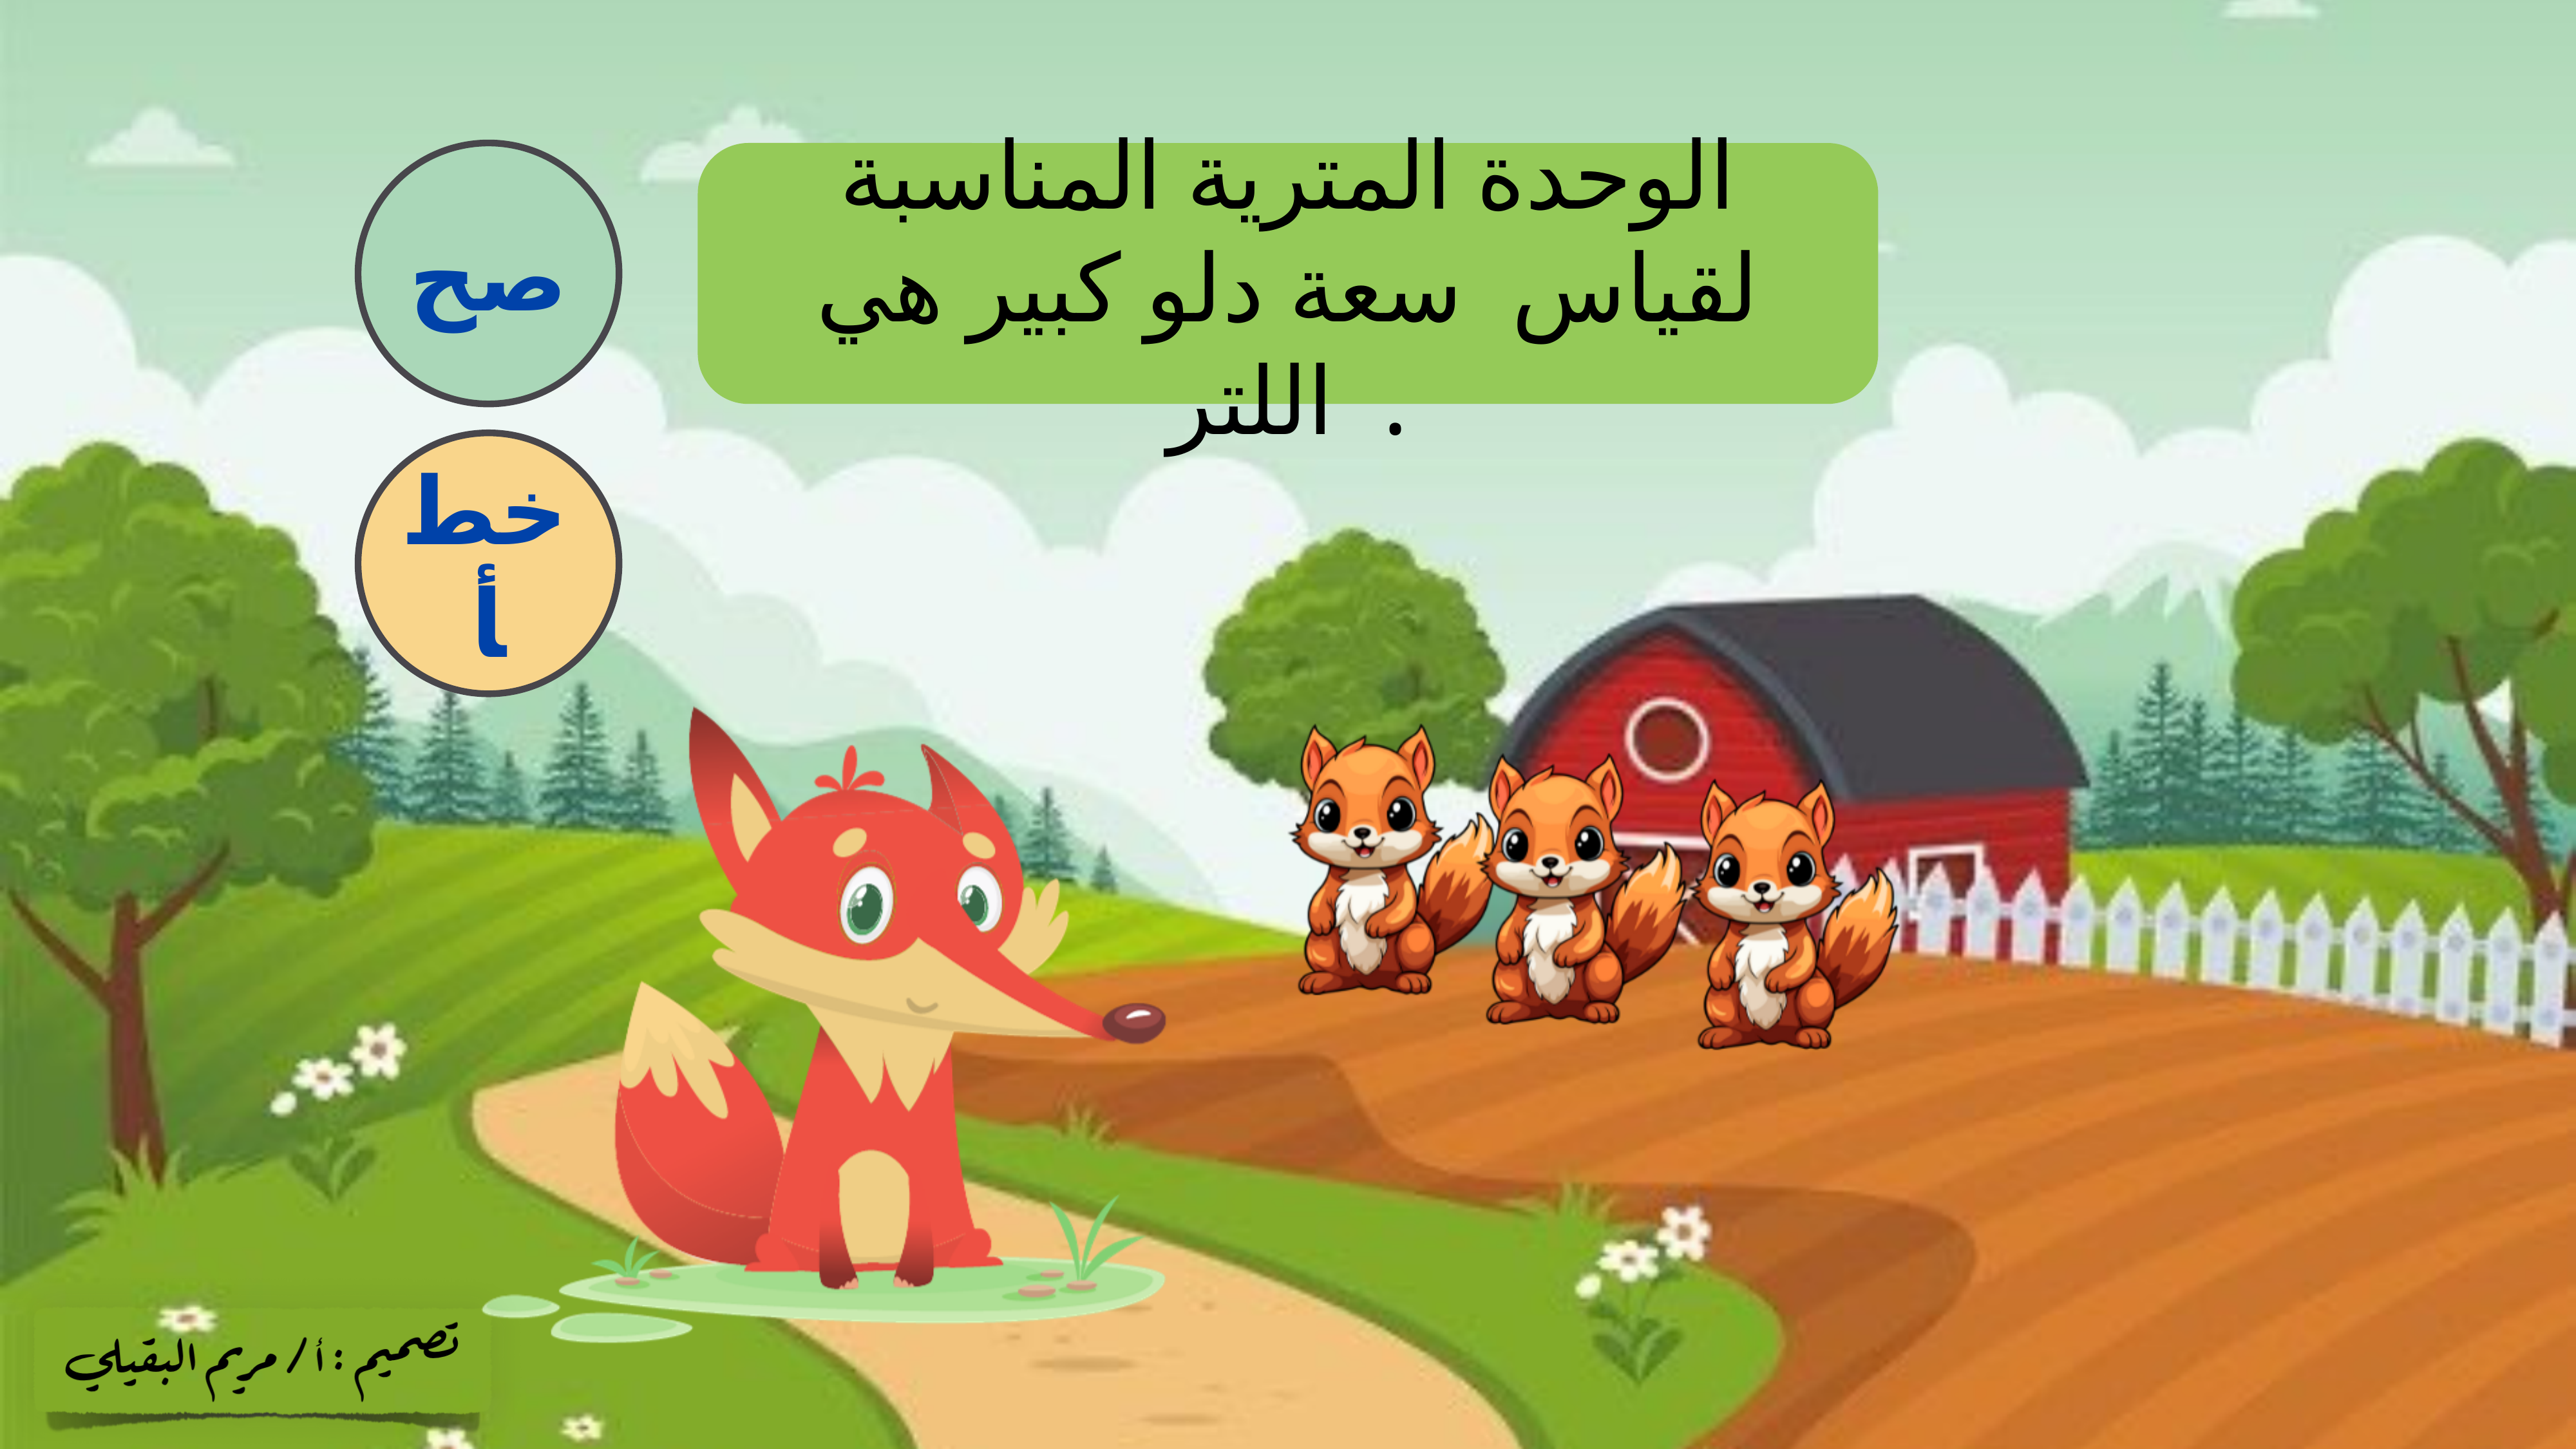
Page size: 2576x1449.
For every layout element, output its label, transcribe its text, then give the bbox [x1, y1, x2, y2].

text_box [697, 142, 1879, 404]
text_box صح [358, 142, 620, 404]
text_box خطأ [358, 433, 620, 694]
picture [0, 0, 2576, 1449]
